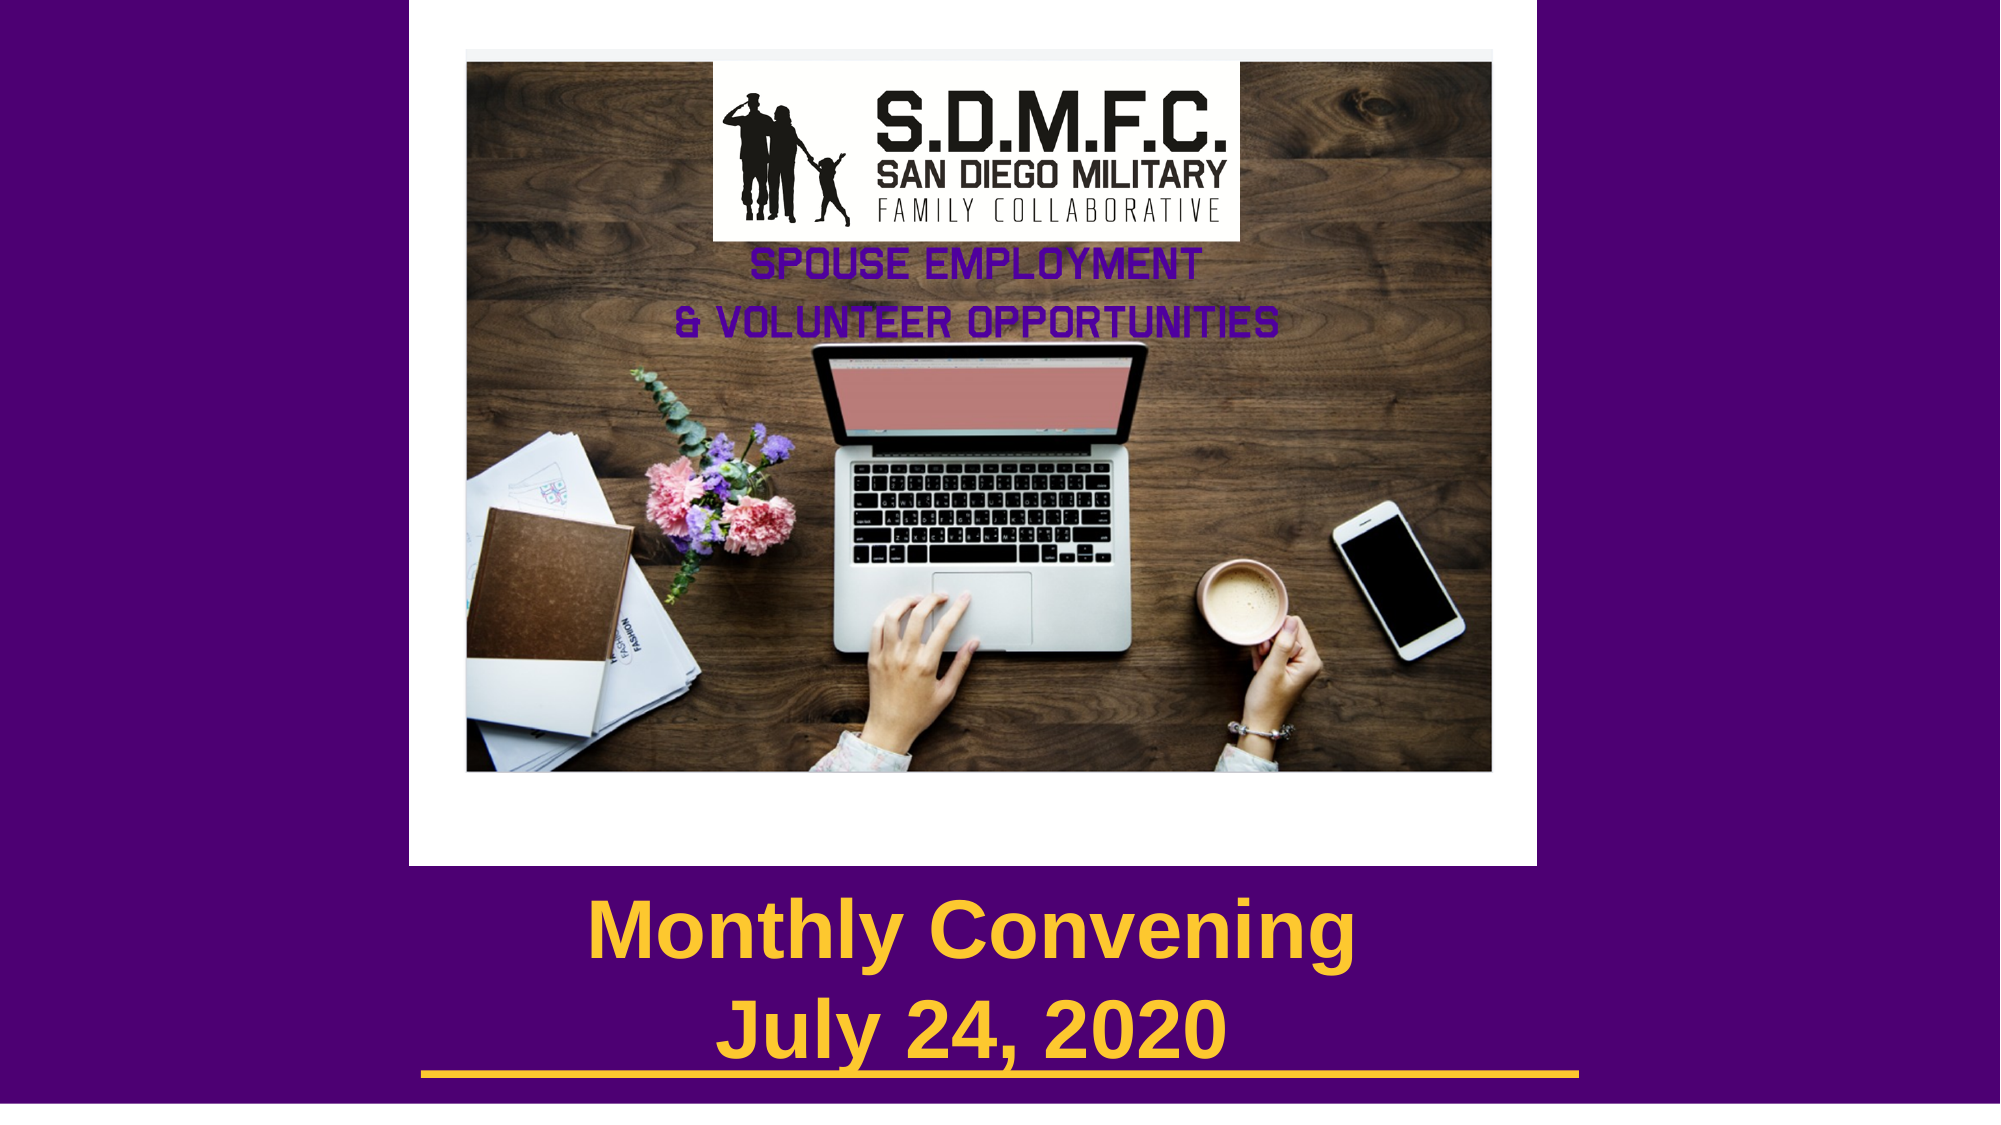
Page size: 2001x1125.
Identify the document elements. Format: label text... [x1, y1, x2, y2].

picture [409, 0, 1537, 867]
text_box [0, 0, 2000, 1105]
text_box [420, 1069, 471, 1079]
text_box Monthly Convening July 24, 2020 [471, 867, 1474, 1083]
text_box [1474, 1069, 1580, 1079]
